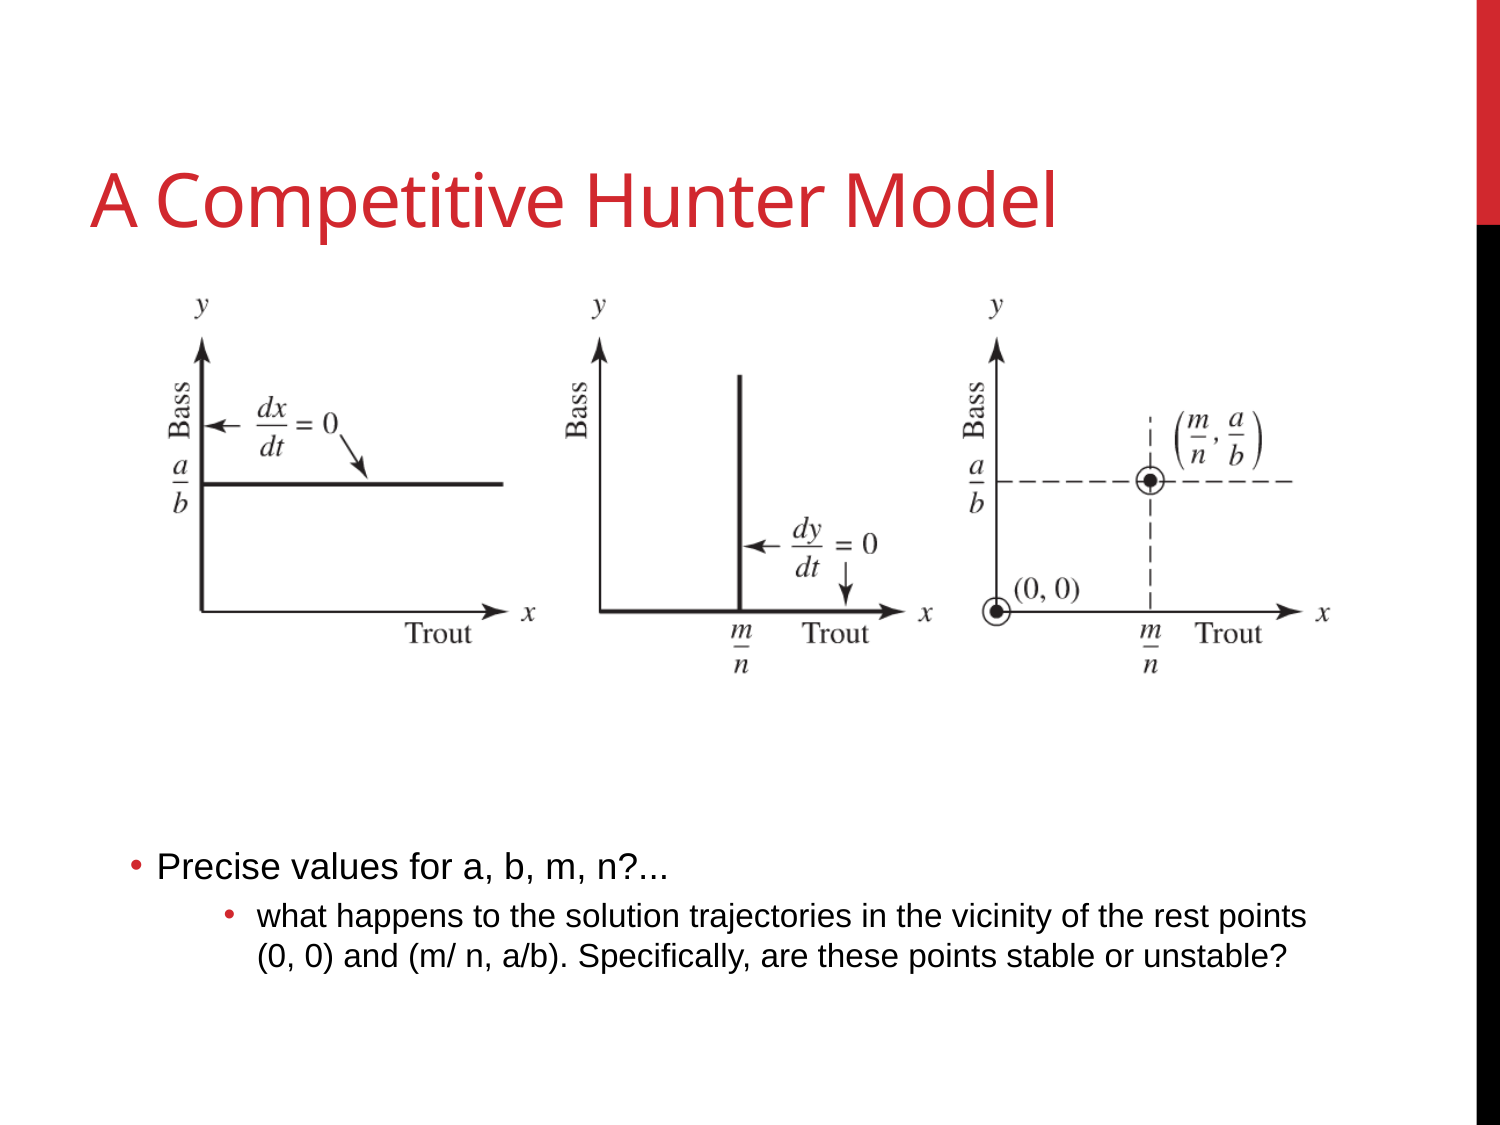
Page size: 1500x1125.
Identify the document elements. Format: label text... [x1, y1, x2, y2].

title A Competitive Hunter Model [75, 25, 1338, 250]
list Precise values for a, b, m, n?... what happens to the solution trajectories in the vicinity of the rest points (0, 0) and (m/ n, a/b). Specifically, are these points stable or unstable? [75, 287, 1325, 1005]
picture [161, 286, 1351, 693]
